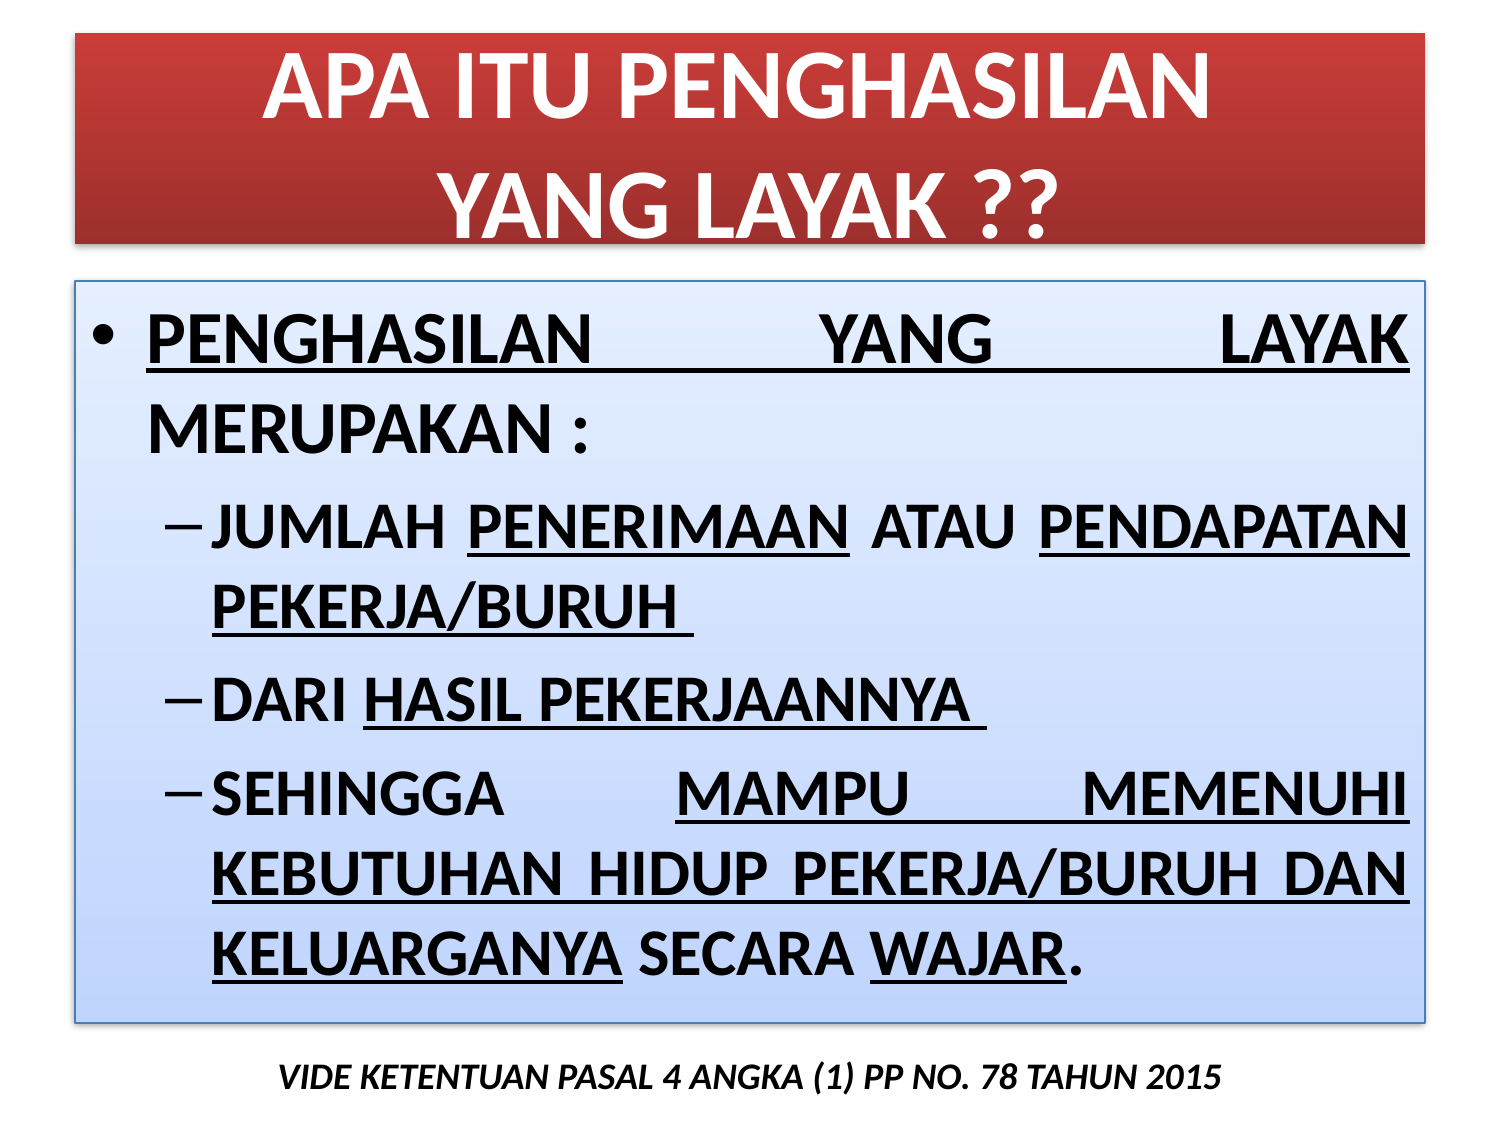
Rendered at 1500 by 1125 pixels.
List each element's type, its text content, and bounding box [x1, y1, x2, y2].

text_box VIDE KETENTUAN PASAL 4 ANGKA (1) PP NO. 78 TAHUN 2015 [88, 1045, 1412, 1105]
list PENGHASILAN YANG LAYAK MERUPAKAN : JUMLAH PENERIMAAN ATAU PENDAPATAN PEKERJA/BURUH DARI HASIL PEKERJAANNYA SEHINGGA MAMPU MEMENUHI KEBUTUHAN HIDUP PEKERJA/BURUH DAN KELUARGANYA SECARA WAJAR. [74, 280, 1426, 1024]
title APA ITU PENGHASILAN YANG LAYAK ?? [75, 33, 1425, 244]
